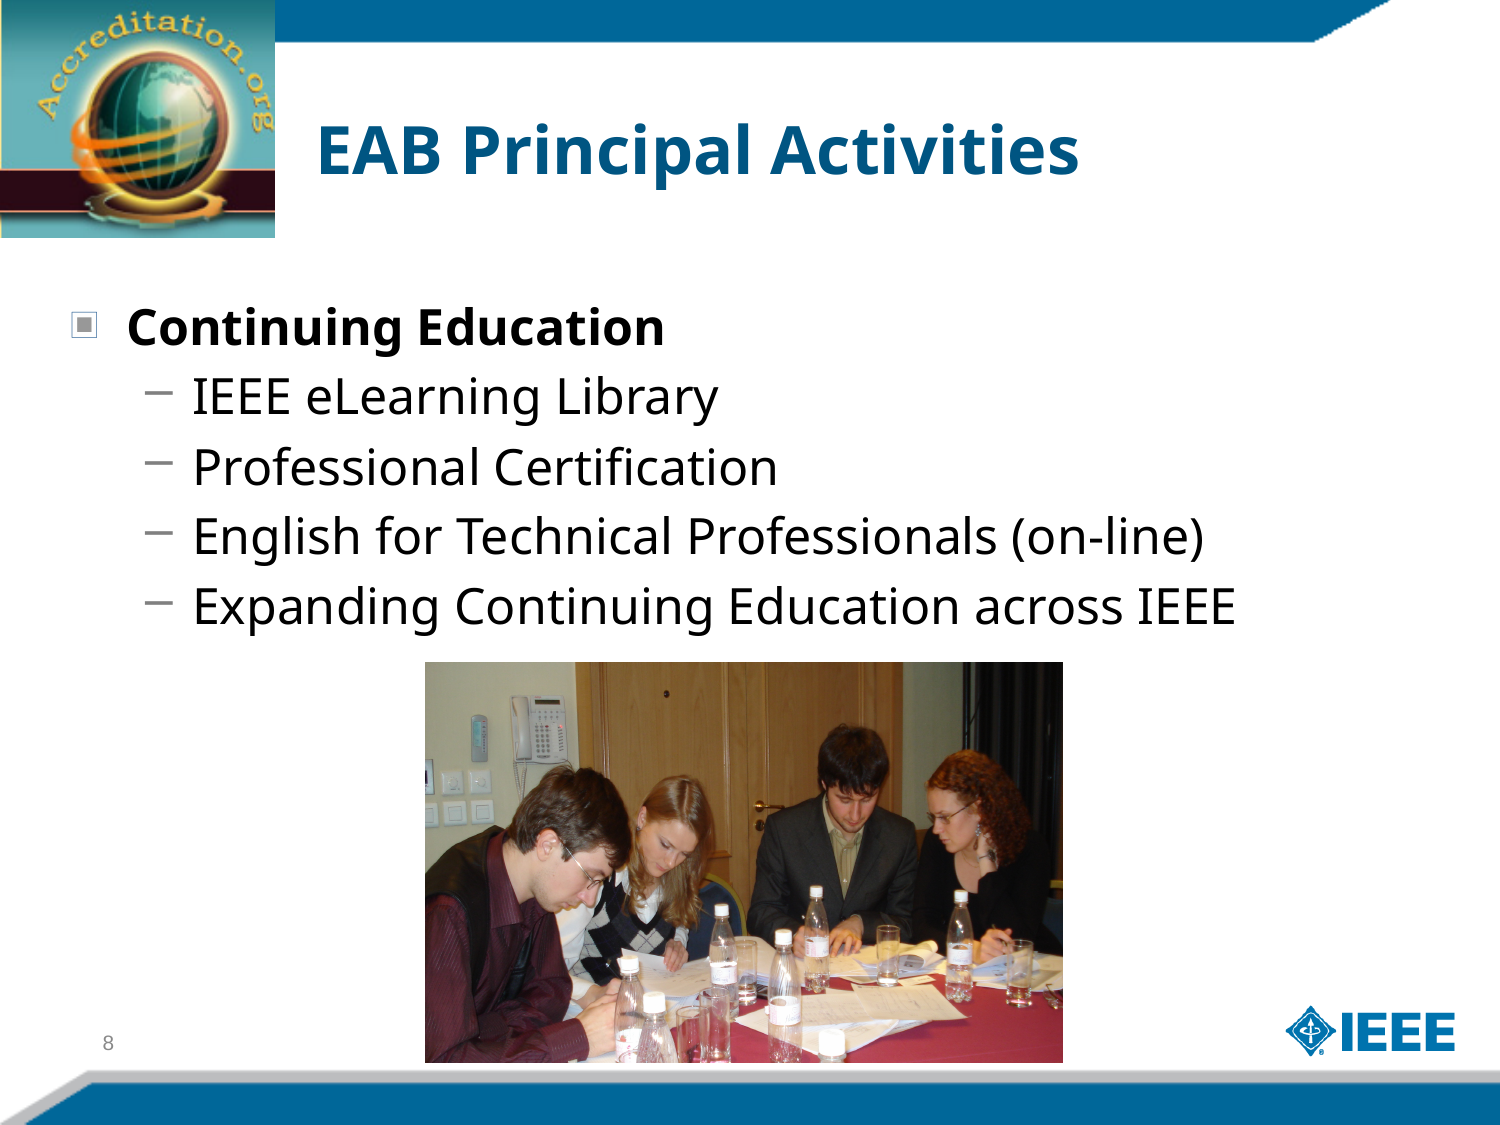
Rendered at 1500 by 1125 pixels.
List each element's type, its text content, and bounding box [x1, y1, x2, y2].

picture [0, 0, 1500, 1125]
list Continuing Education IEEE eLearning Library Professional Certification English for Technical Professionals (on-line) Expanding Continuing Education across IEEE [54, 287, 1375, 1038]
picture [70, 310, 99, 339]
title EAB Principal Activities [0, 99, 1394, 288]
slide_number 8 [87, 1012, 200, 1073]
